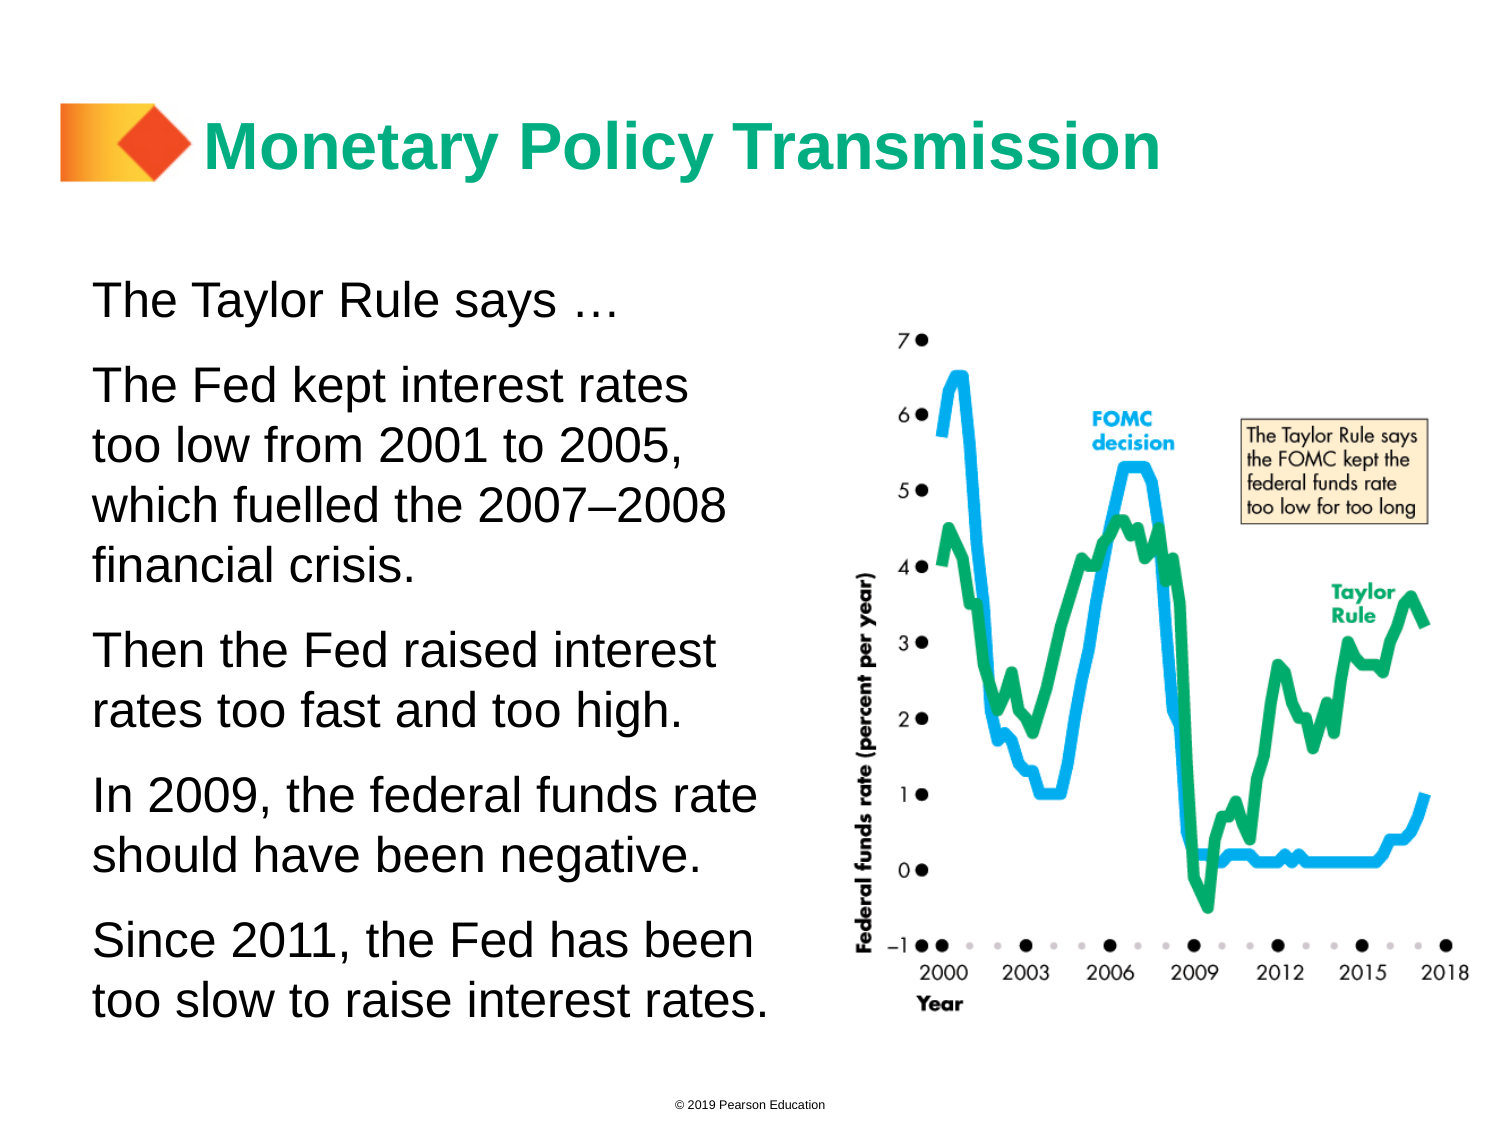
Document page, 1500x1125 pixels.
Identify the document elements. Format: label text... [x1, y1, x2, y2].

title Monetary Policy Transmission [188, 50, 1364, 236]
list The Taylor Rule says … The Fed kept interest rates too low from 2001 to 2005, which fuelled the 2007–2008 financial crisis. Then the Fed raised interest rates too fast and too high. In 2009, the federal funds rate should have been negative. Since 2011, the Fed has been too slow to raise interest rates. [59, 259, 788, 1050]
picture [849, 325, 1476, 1024]
picture [59, 102, 188, 184]
